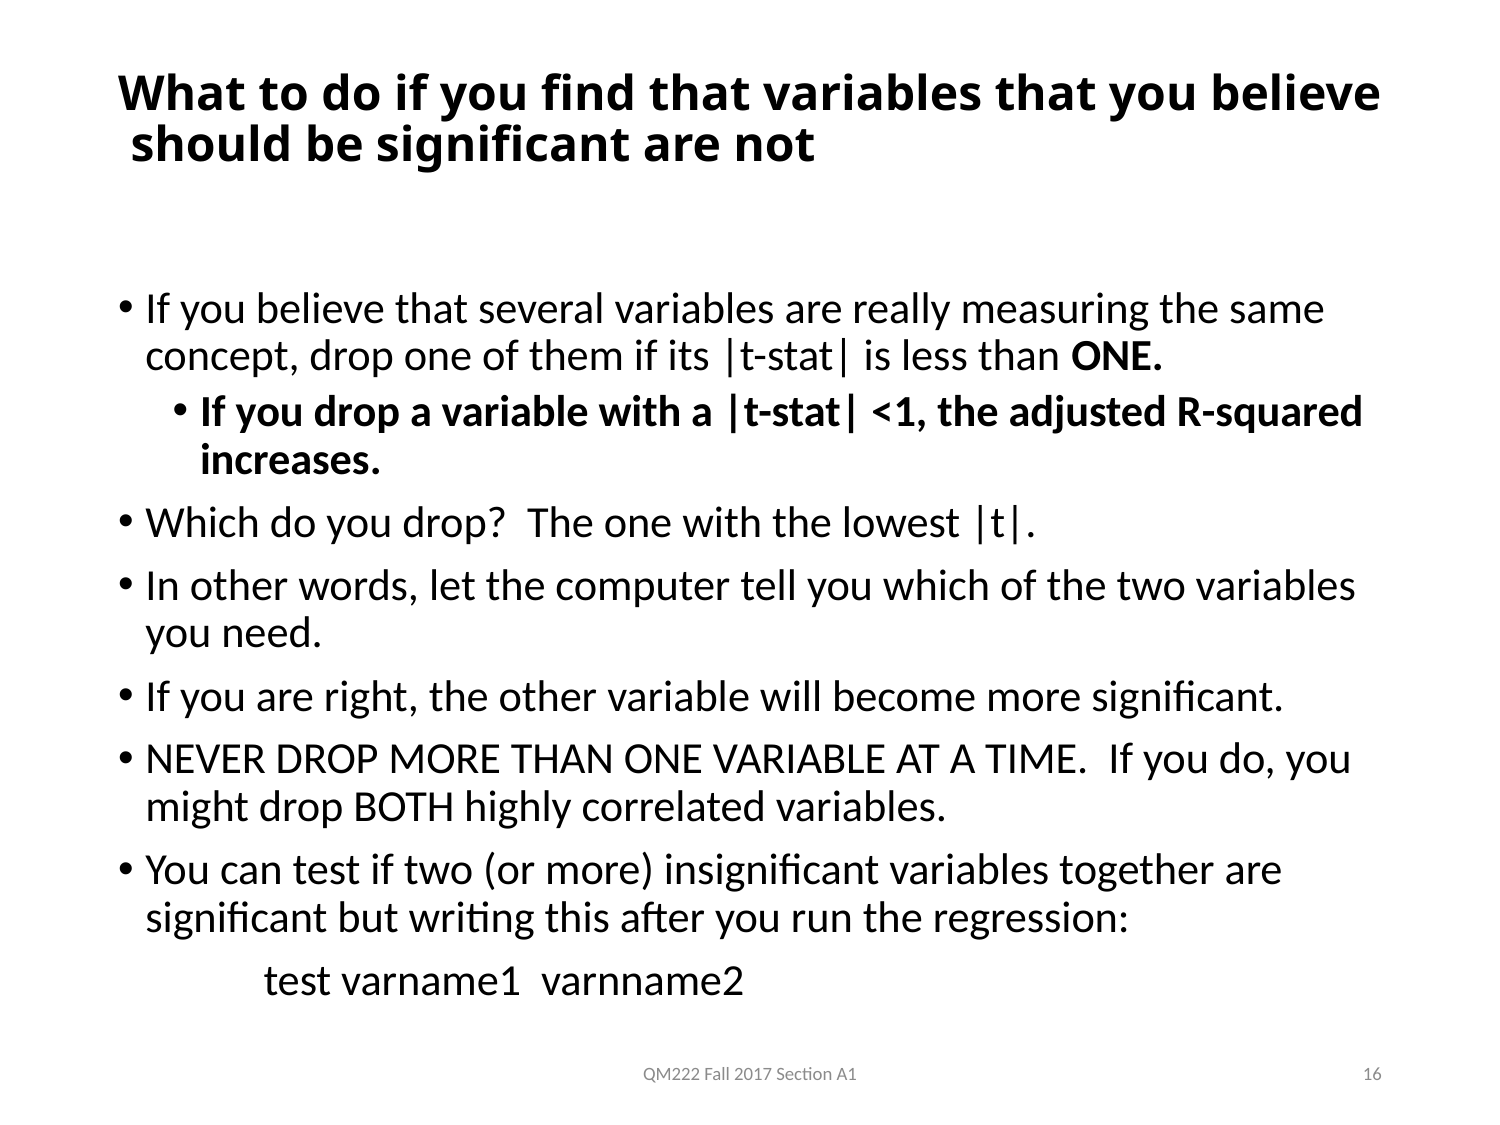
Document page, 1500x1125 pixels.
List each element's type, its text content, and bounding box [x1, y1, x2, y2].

title What to do if you find that variables that you believe should be significant are not [103, 59, 1397, 181]
list If you believe that several variables are really measuring the same concept, drop one of them if its |t-stat| is less than ONE. If you drop a variable with a |t-stat| <1, the adjusted R-squared increases. Which do you drop? The one with the lowest |t|. In other words, let the computer tell you which of the two variables you need. If you are right, the other variable will become more significant. NEVER DROP MORE THAN ONE VARIABLE AT A TIME. If you do, you might drop BOTH highly correlated variables. You can test if two (or more) insignificant variables together are significant but writing this after you run the regression: test varname1 varnname2 [103, 277, 1397, 1014]
footer QM222 Fall 2017 Section A1 [496, 1042, 1004, 1103]
slide_number 16 [1059, 1042, 1397, 1103]
